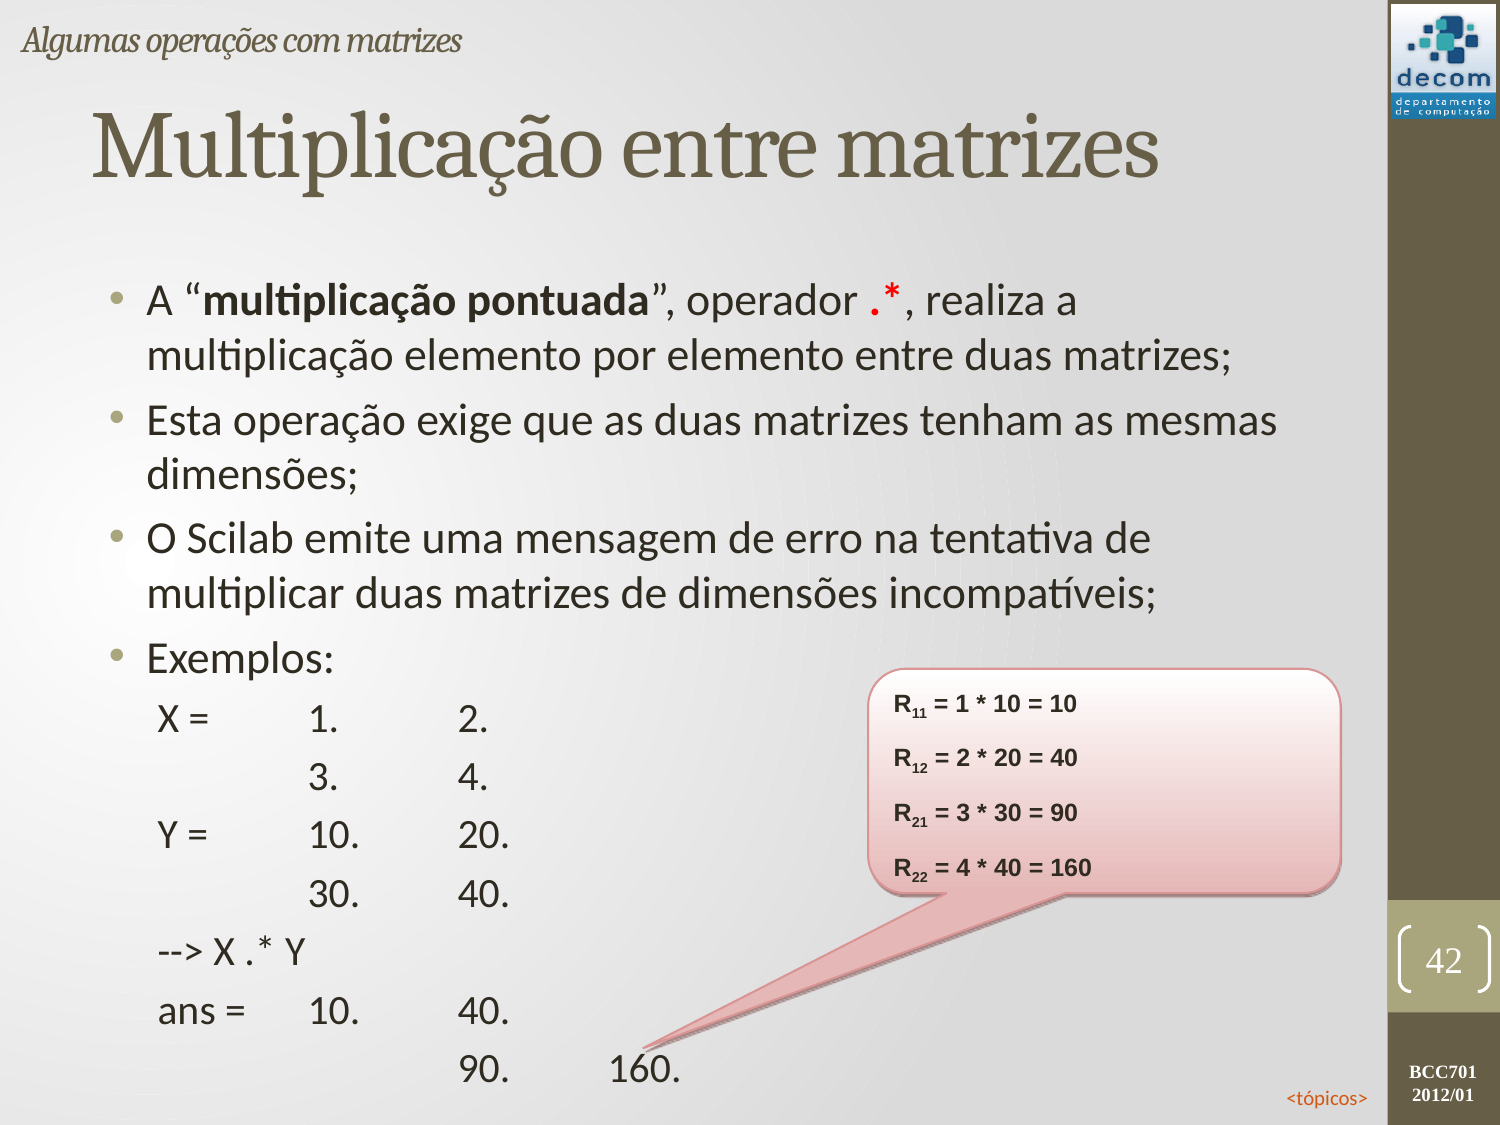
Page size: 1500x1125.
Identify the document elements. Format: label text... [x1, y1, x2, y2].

text_box <tópicos> [1271, 1077, 1383, 1117]
text_box Algumas operações com matrizes [6, 11, 1255, 63]
text_box R11 = 1 * 10 = 10 R12 = 2 * 20 = 40 R21 = 3 * 30 = 90 R22 = 4 * 40 = 160 [642, 668, 1341, 1049]
slide_number 42 [1397, 924, 1492, 994]
list A “multiplicação pontuada”, operador .*, realiza a multiplicação elemento por elemento entre duas matrizes; Esta operação exige que as duas matrizes tenham as mesmas dimensões; O Scilab emite uma mensagem de erro na tentativa de multiplicar duas matrizes de dimensões incompatíveis; Exemplos: X = 1. 2. 3. 4. Y = 10. 20. 30. 40. --> X .* Y ans = 10. 40. 90. 160. [75, 262, 1325, 1050]
title Multiplicação entre matrizes [75, 45, 1325, 233]
picture [1391, 4, 1496, 119]
